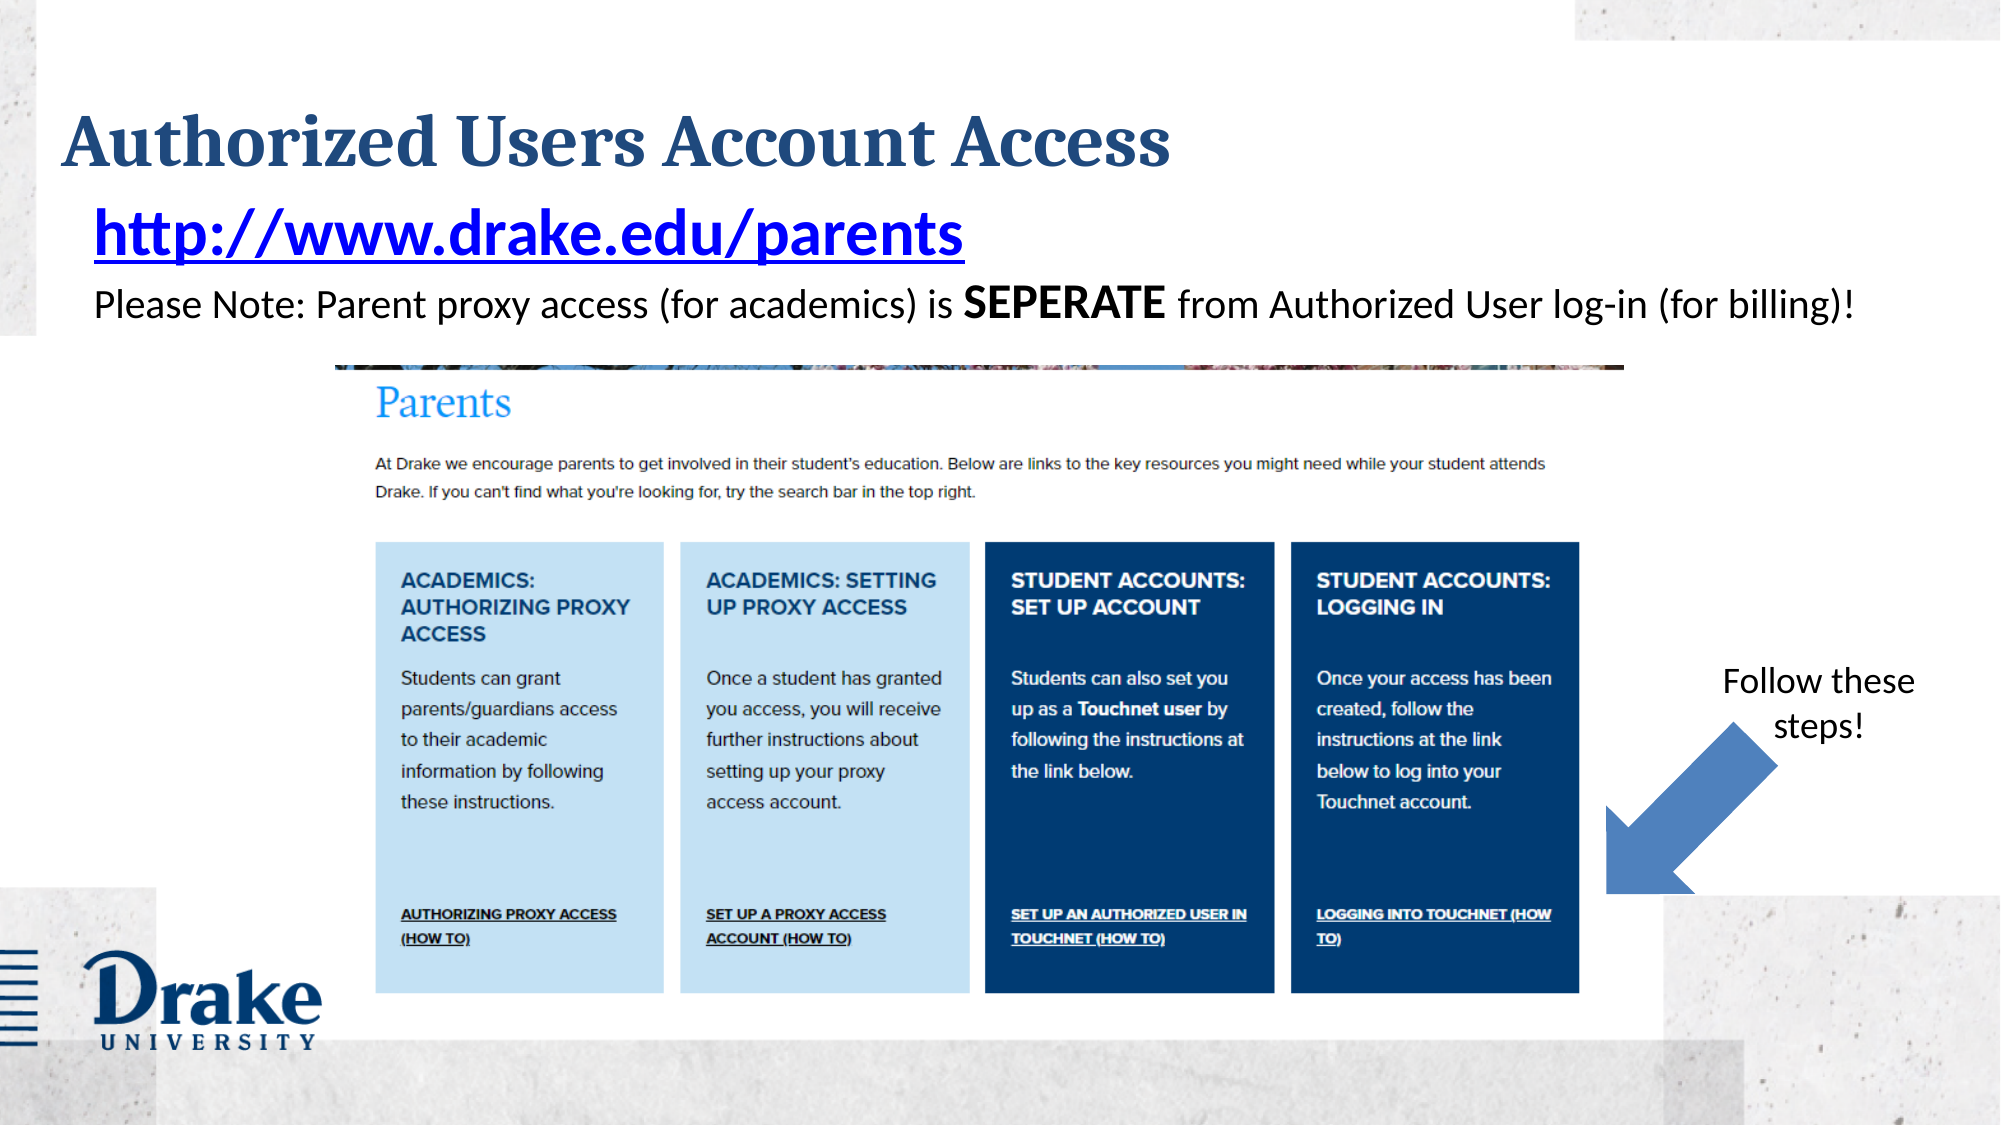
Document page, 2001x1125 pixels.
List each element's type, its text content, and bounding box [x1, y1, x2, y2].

picture [0, 0, 2001, 1125]
text_box [1629, 721, 1779, 895]
text_box Follow these steps! [1681, 648, 1958, 754]
text_box http://www.drake.edu/parents Please Note: Parent proxy access (for academics) is SEPERATE from Authorized User log-in (for billing)! [79, 181, 1937, 387]
title Authorized Users Account Access [46, 24, 1396, 339]
